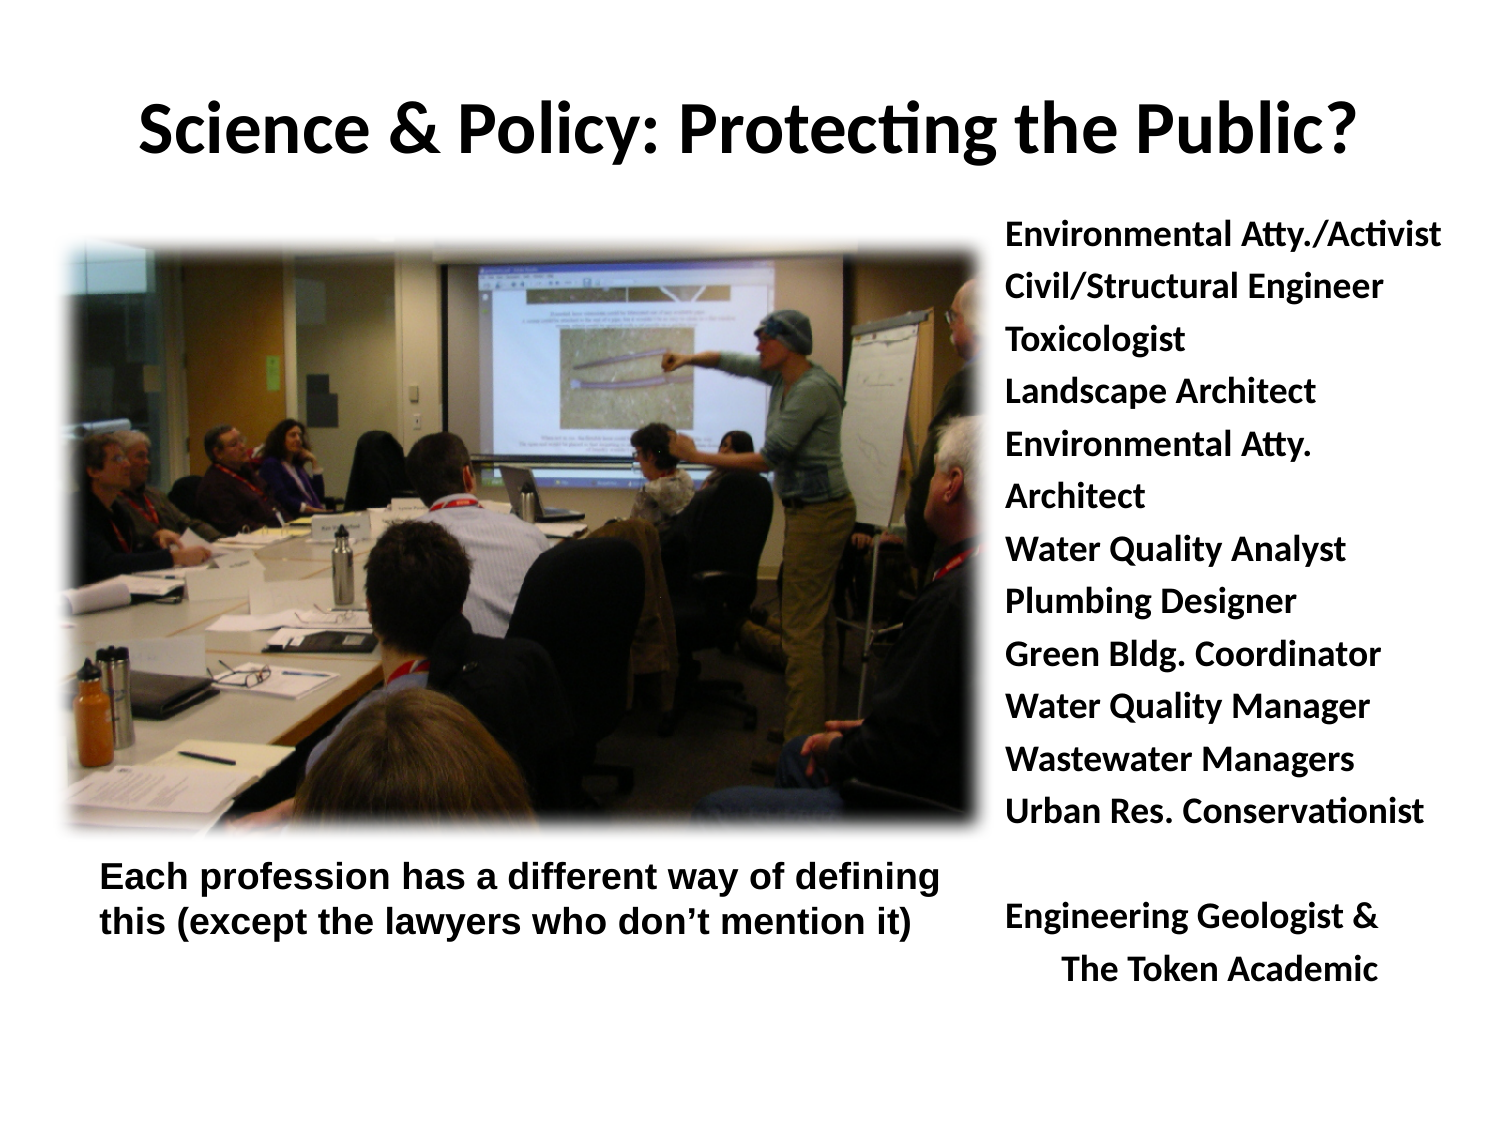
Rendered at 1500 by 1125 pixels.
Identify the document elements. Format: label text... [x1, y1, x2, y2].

text_box Each profession has a different way of defining this (except the lawyers who don’t mention it) [84, 850, 967, 950]
list Environmental Atty./Activist Civil/Structural Engineer Toxicologist Landscape Architect Environmental Atty. Architect Water Quality Analyst Plumbing Designer Green Bldg. Coordinator Water Quality Manager Wastewater Managers Urban Res. Conservationist Engineering Geologist & The Token Academic [990, 201, 1465, 1012]
picture [53, 233, 994, 842]
title Science & Policy: Protecting the Public? [75, 29, 1425, 218]
